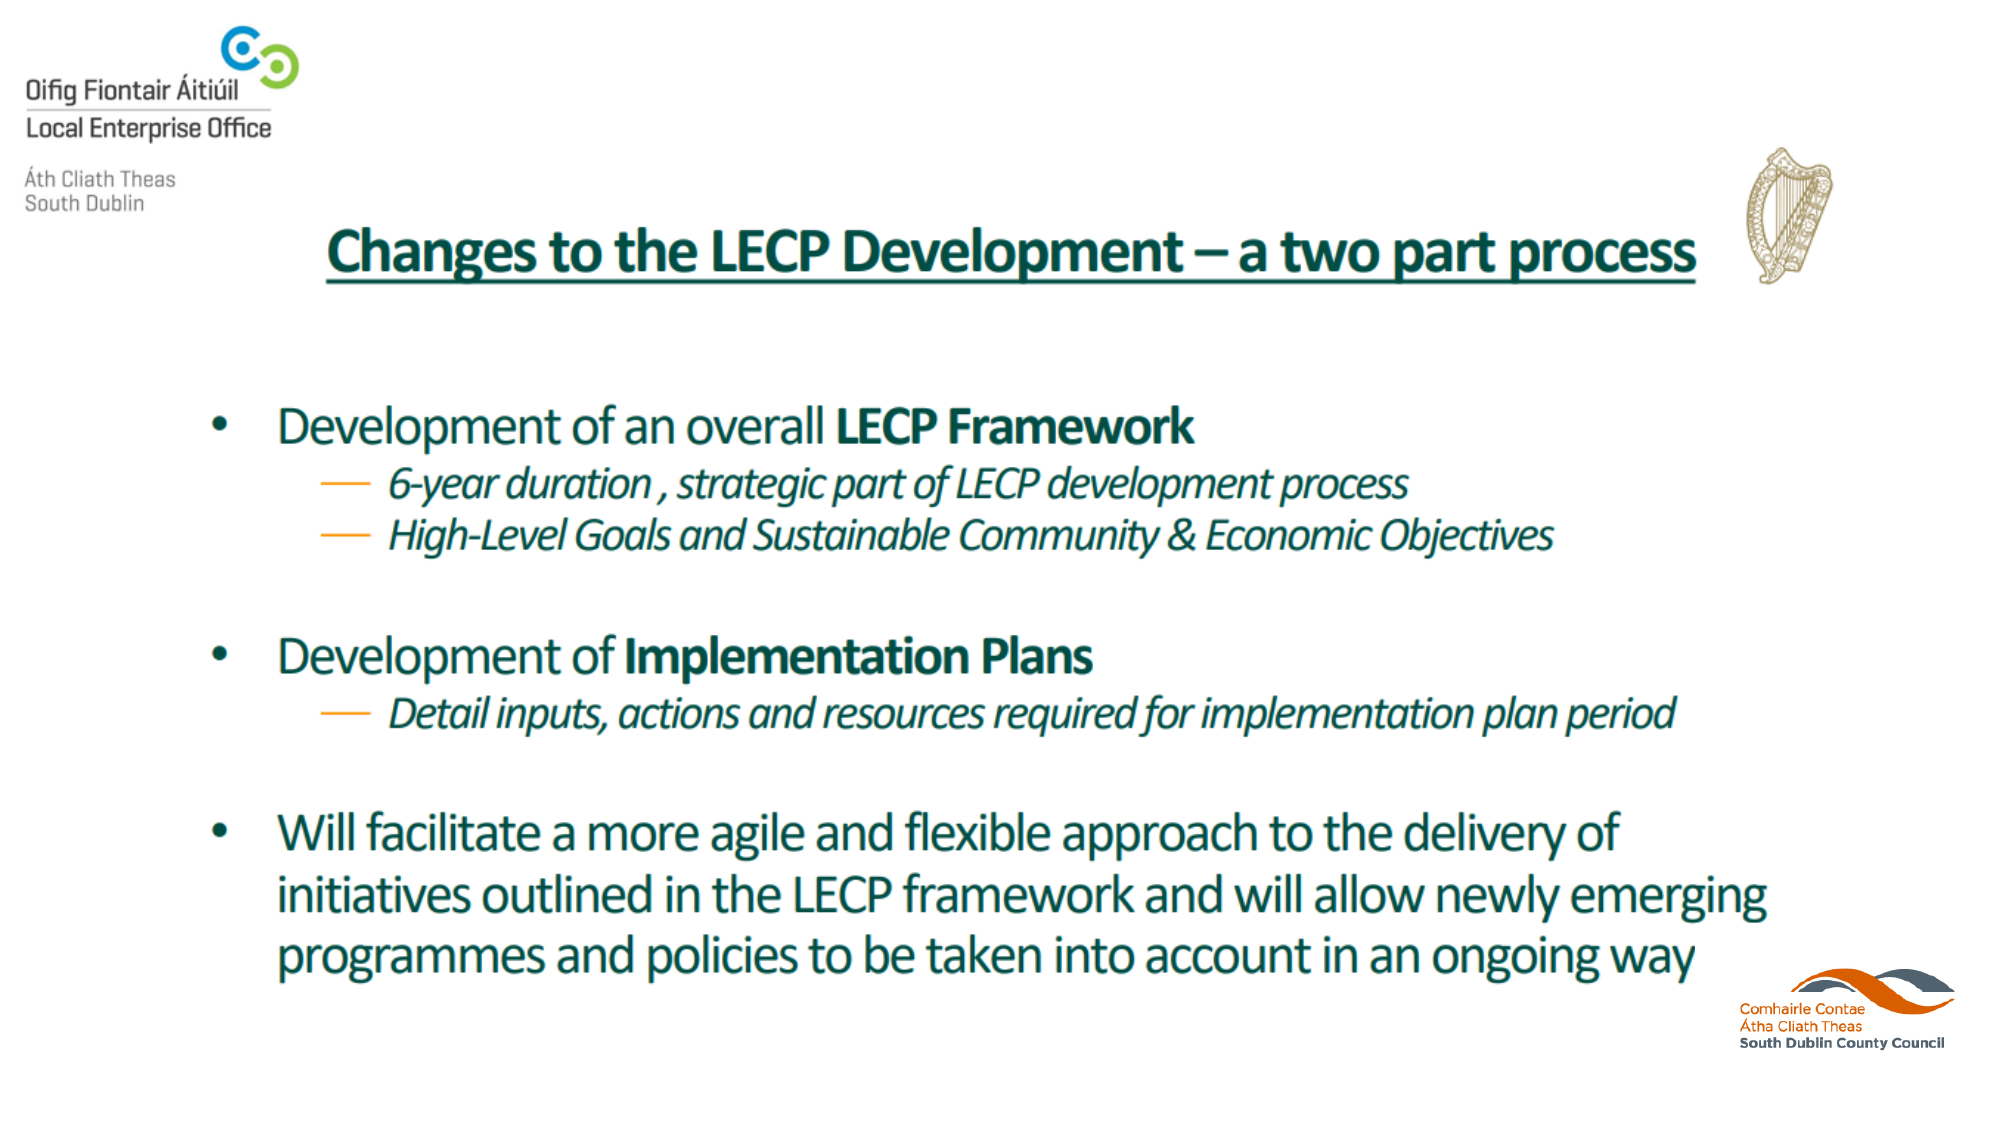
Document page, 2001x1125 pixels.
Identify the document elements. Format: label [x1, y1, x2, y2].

picture [0, 18, 311, 224]
picture [1695, 923, 2000, 1093]
list [125, 105, 1875, 1020]
